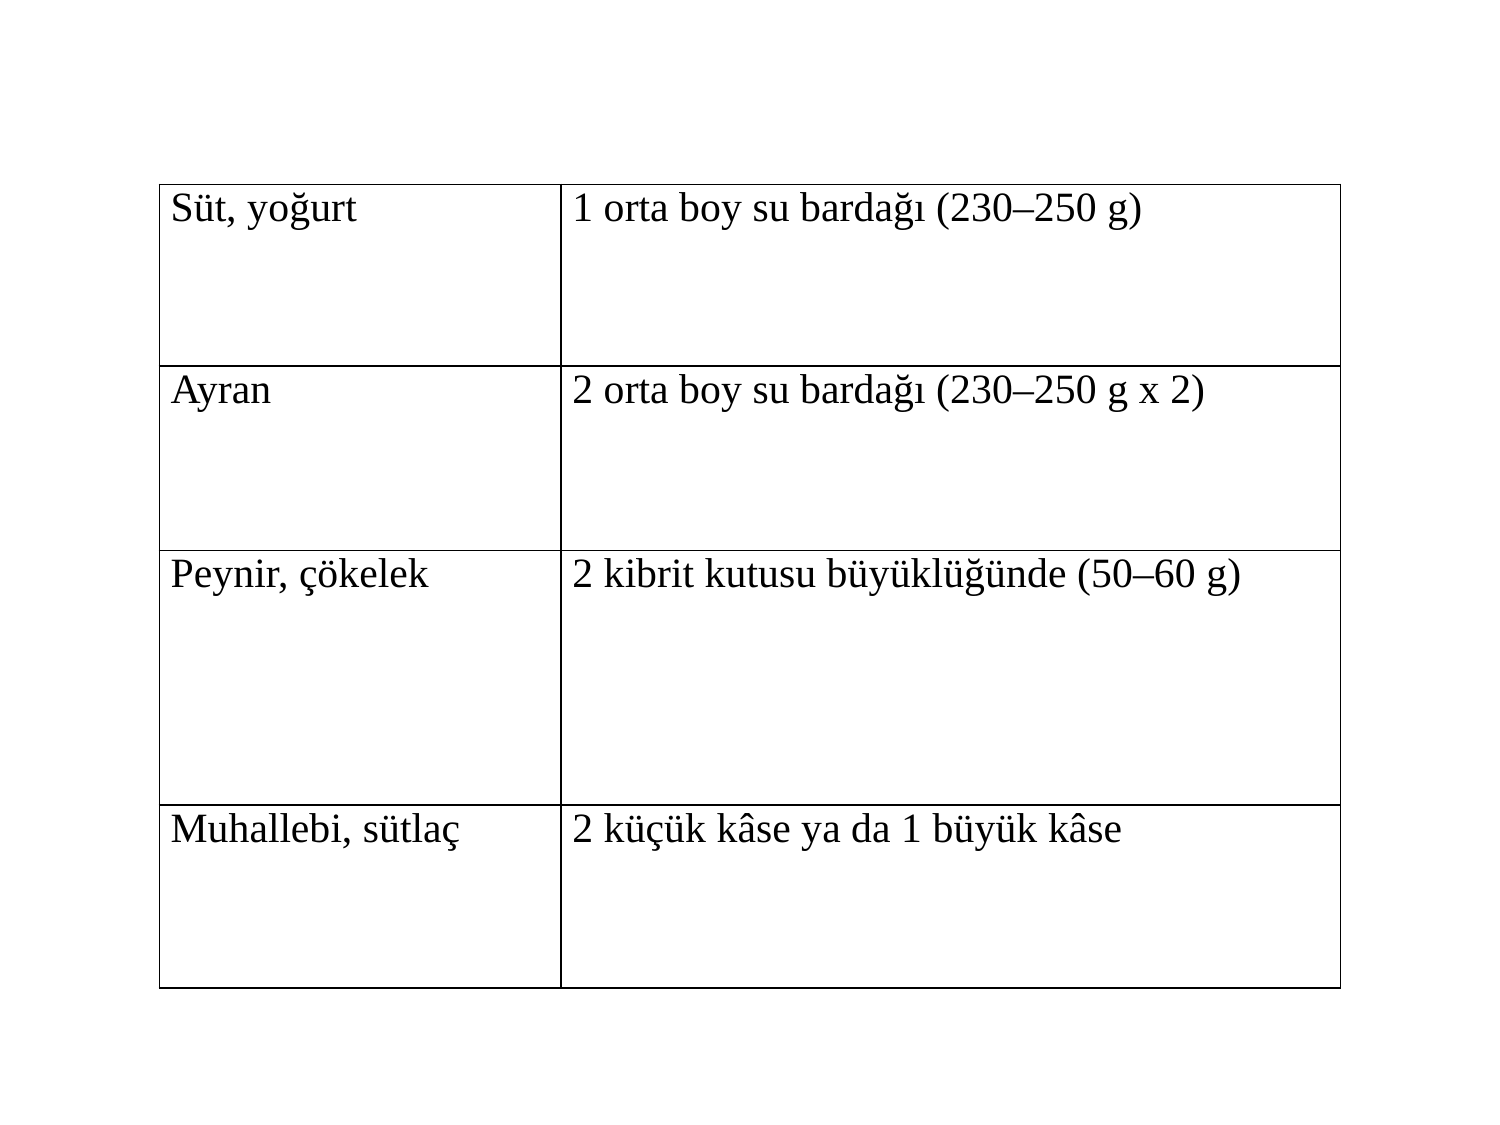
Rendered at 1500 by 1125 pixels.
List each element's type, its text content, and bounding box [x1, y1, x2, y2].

table_header 1 orta boy su bardağı (230–250 g) [562, 185, 1340, 365]
table_cell Ayran [160, 367, 560, 550]
table_cell 2 kibrit kutusu büyüklüğünde (50–60 g) [562, 551, 1340, 804]
table_cell 2 orta boy su bardağı (230–250 g x 2) [562, 367, 1340, 550]
table_cell Peynir, çökelek [160, 551, 560, 804]
table_cell Muhallebi, sütlaç [160, 806, 560, 987]
table_header Süt, yoğurt [160, 185, 560, 365]
table_cell 2 küçük kâse ya da 1 büyük kâse [562, 806, 1340, 987]
